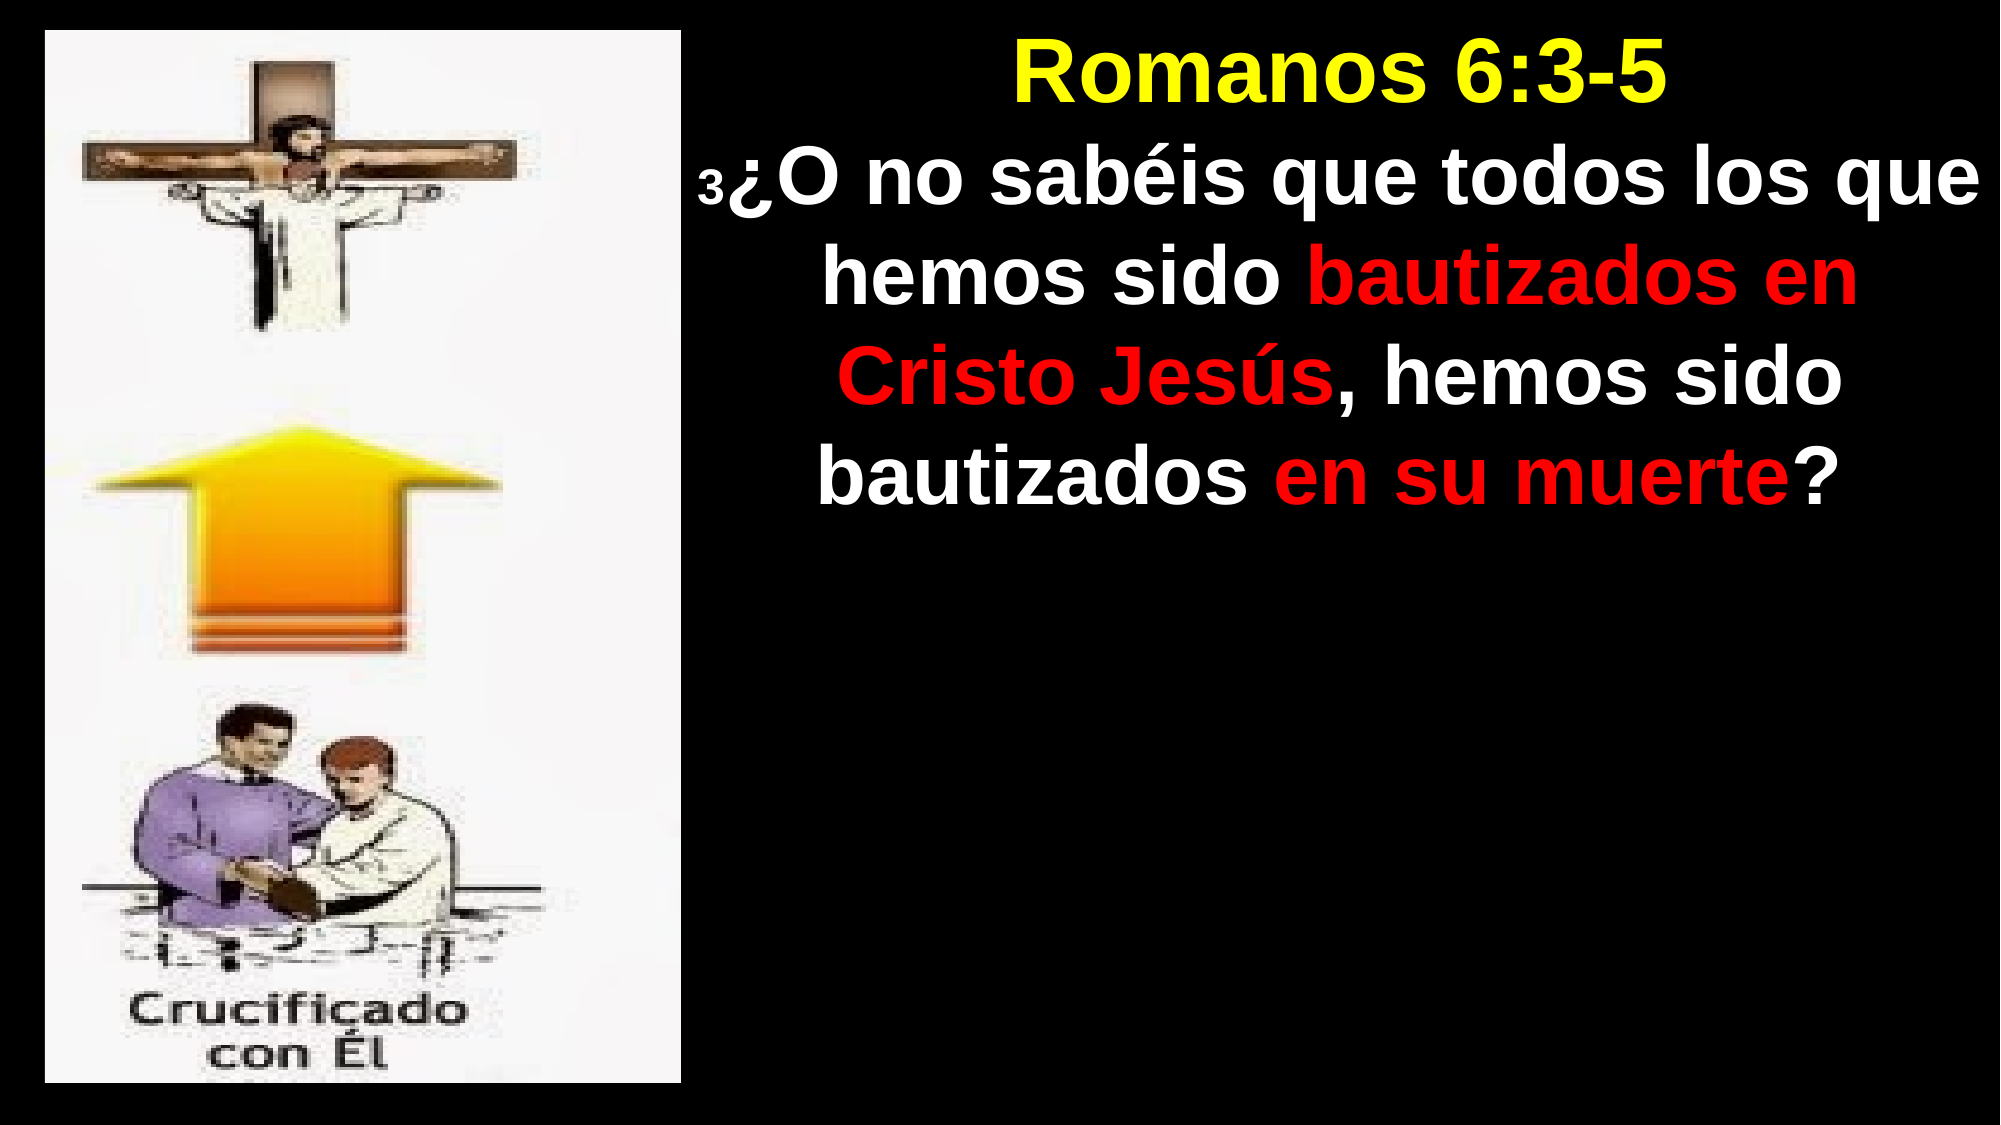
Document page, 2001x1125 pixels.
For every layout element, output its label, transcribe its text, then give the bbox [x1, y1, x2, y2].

picture [44, 30, 682, 1083]
text_box Romanos 6:3-5 3¿O no sabéis que todos los que hemos sido bautizados en Cristo Jesús, hemos sido bautizados en su muerte? [681, 3, 2000, 529]
